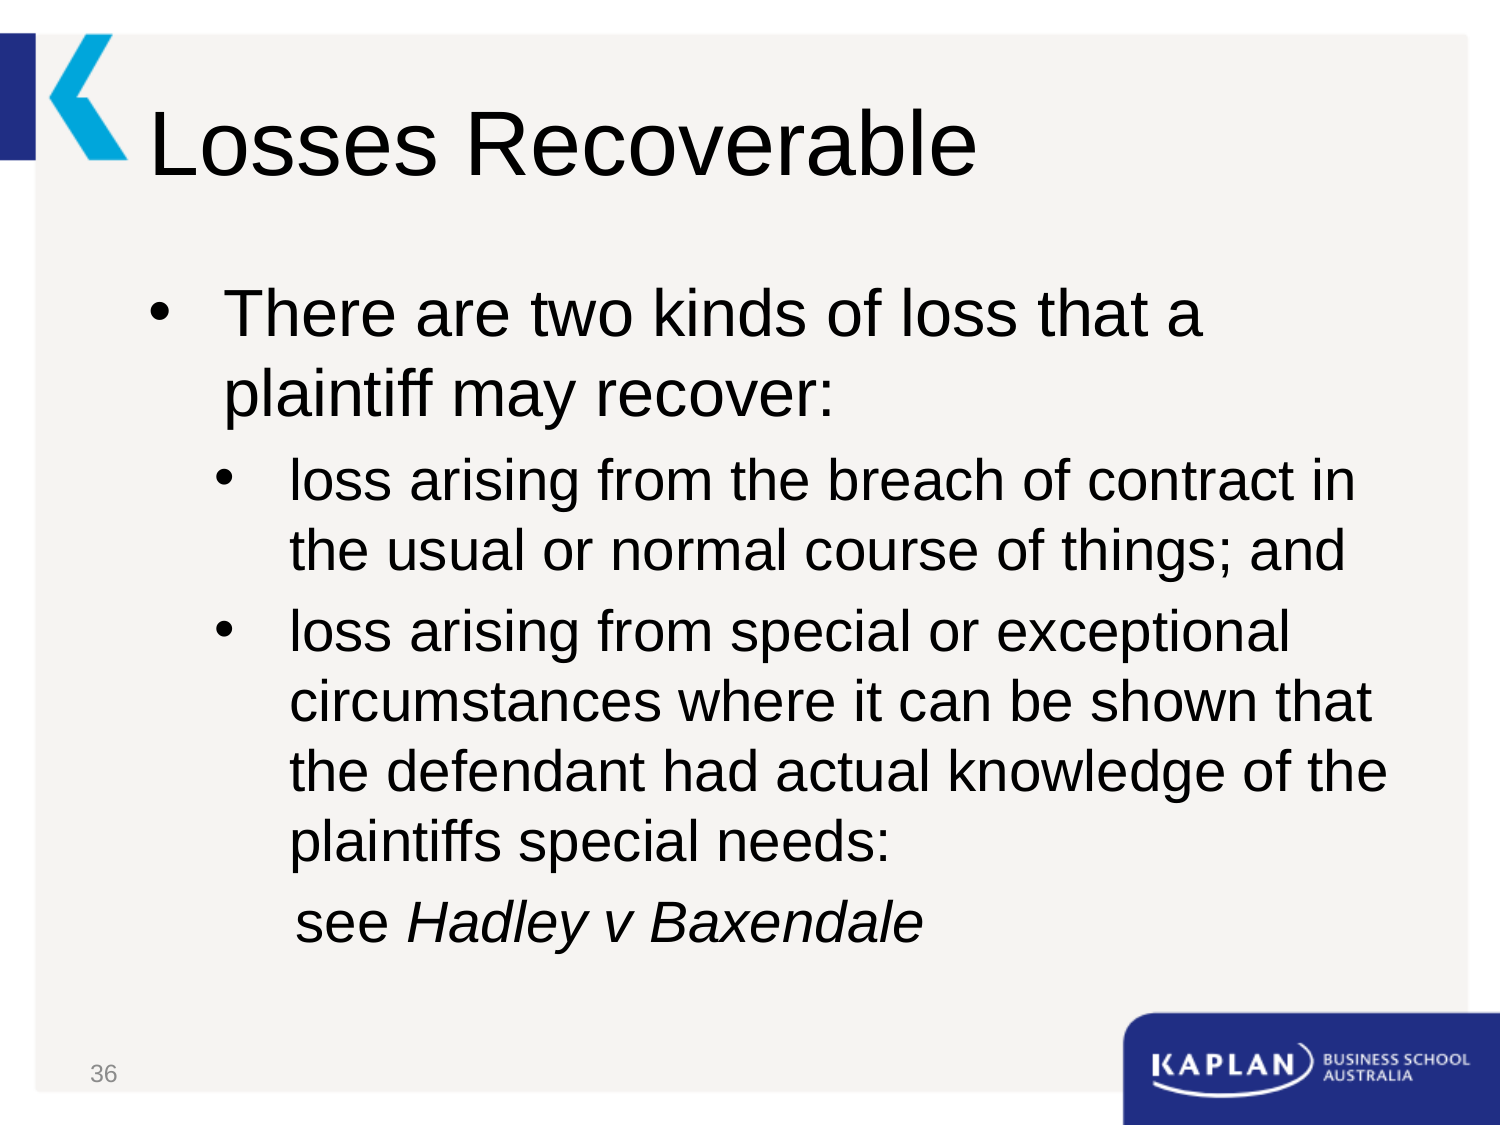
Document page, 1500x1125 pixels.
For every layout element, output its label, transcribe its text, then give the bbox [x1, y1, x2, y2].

title Losses Recoverable [75, 45, 1425, 233]
slide_number 36 [75, 1042, 425, 1103]
list There are two kinds of loss that a plaintiff may recover: loss arising from the breach of contract in the usual or normal course of things; and loss arising from special or exceptional circumstances where it can be shown that the defendant had actual knowledge of the plaintiffs special needs: see Hadley v Baxendale [75, 262, 1425, 1005]
